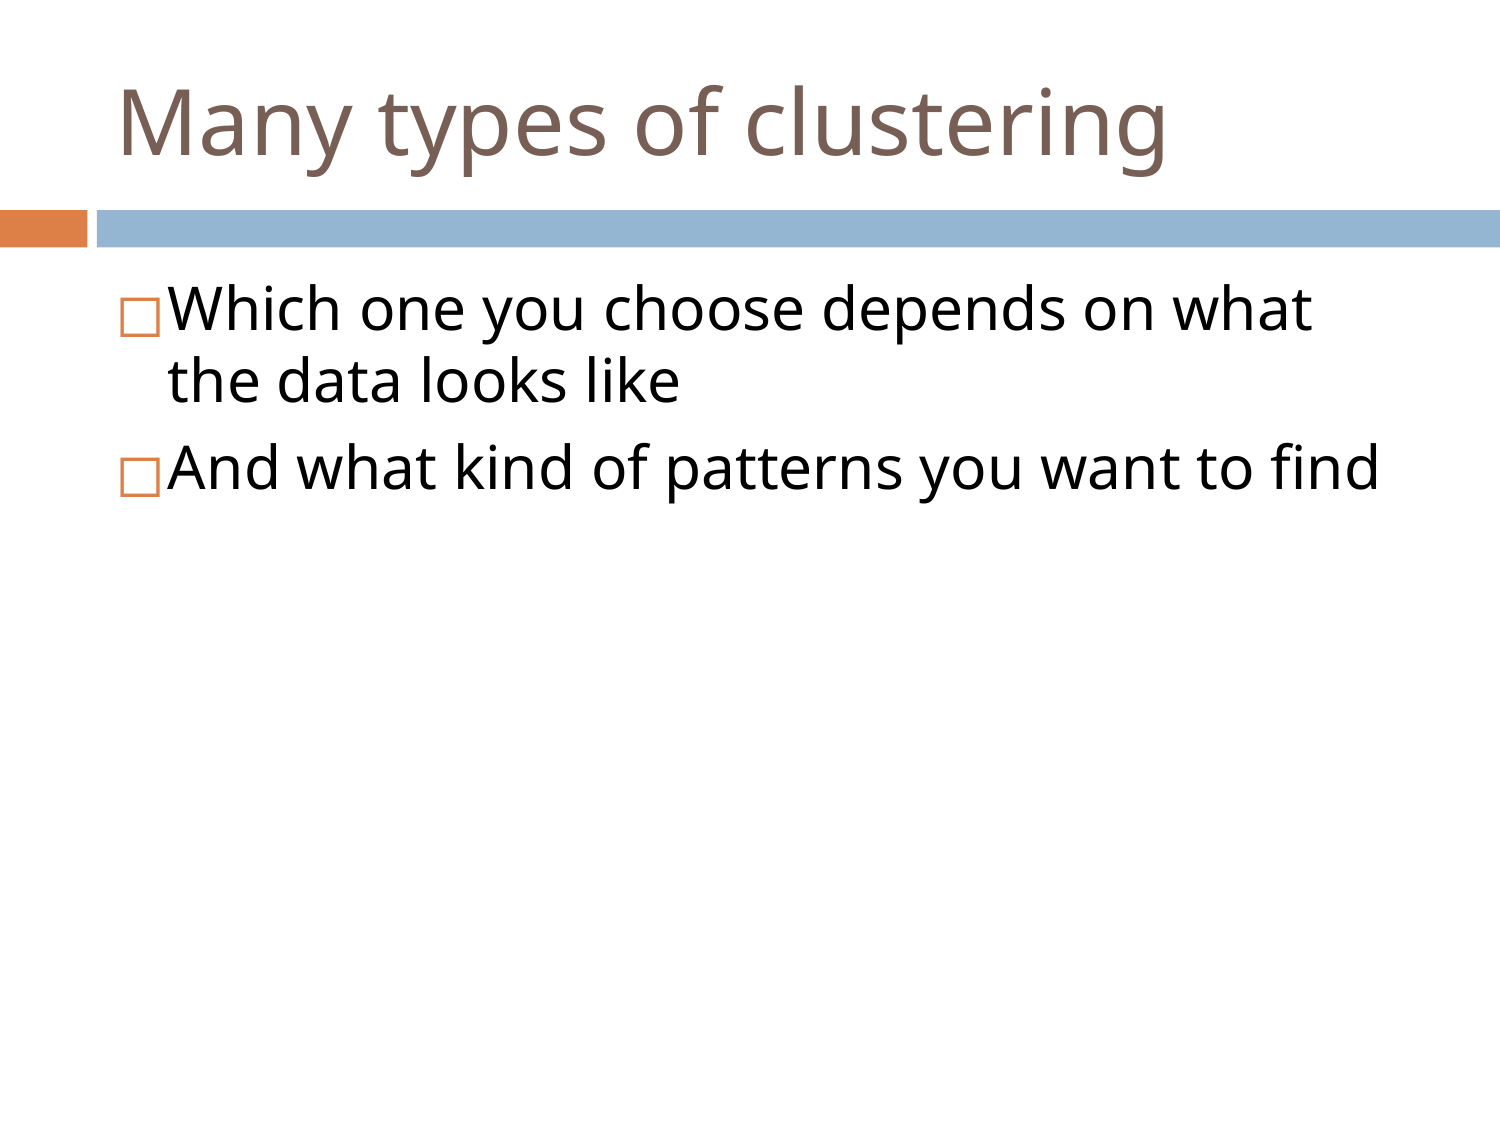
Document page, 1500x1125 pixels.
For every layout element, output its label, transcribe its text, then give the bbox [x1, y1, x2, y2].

list Which one you choose depends on what the data looks like And what kind of patterns you want to find [100, 262, 1438, 1000]
title Many types of clustering [100, 37, 1438, 200]
